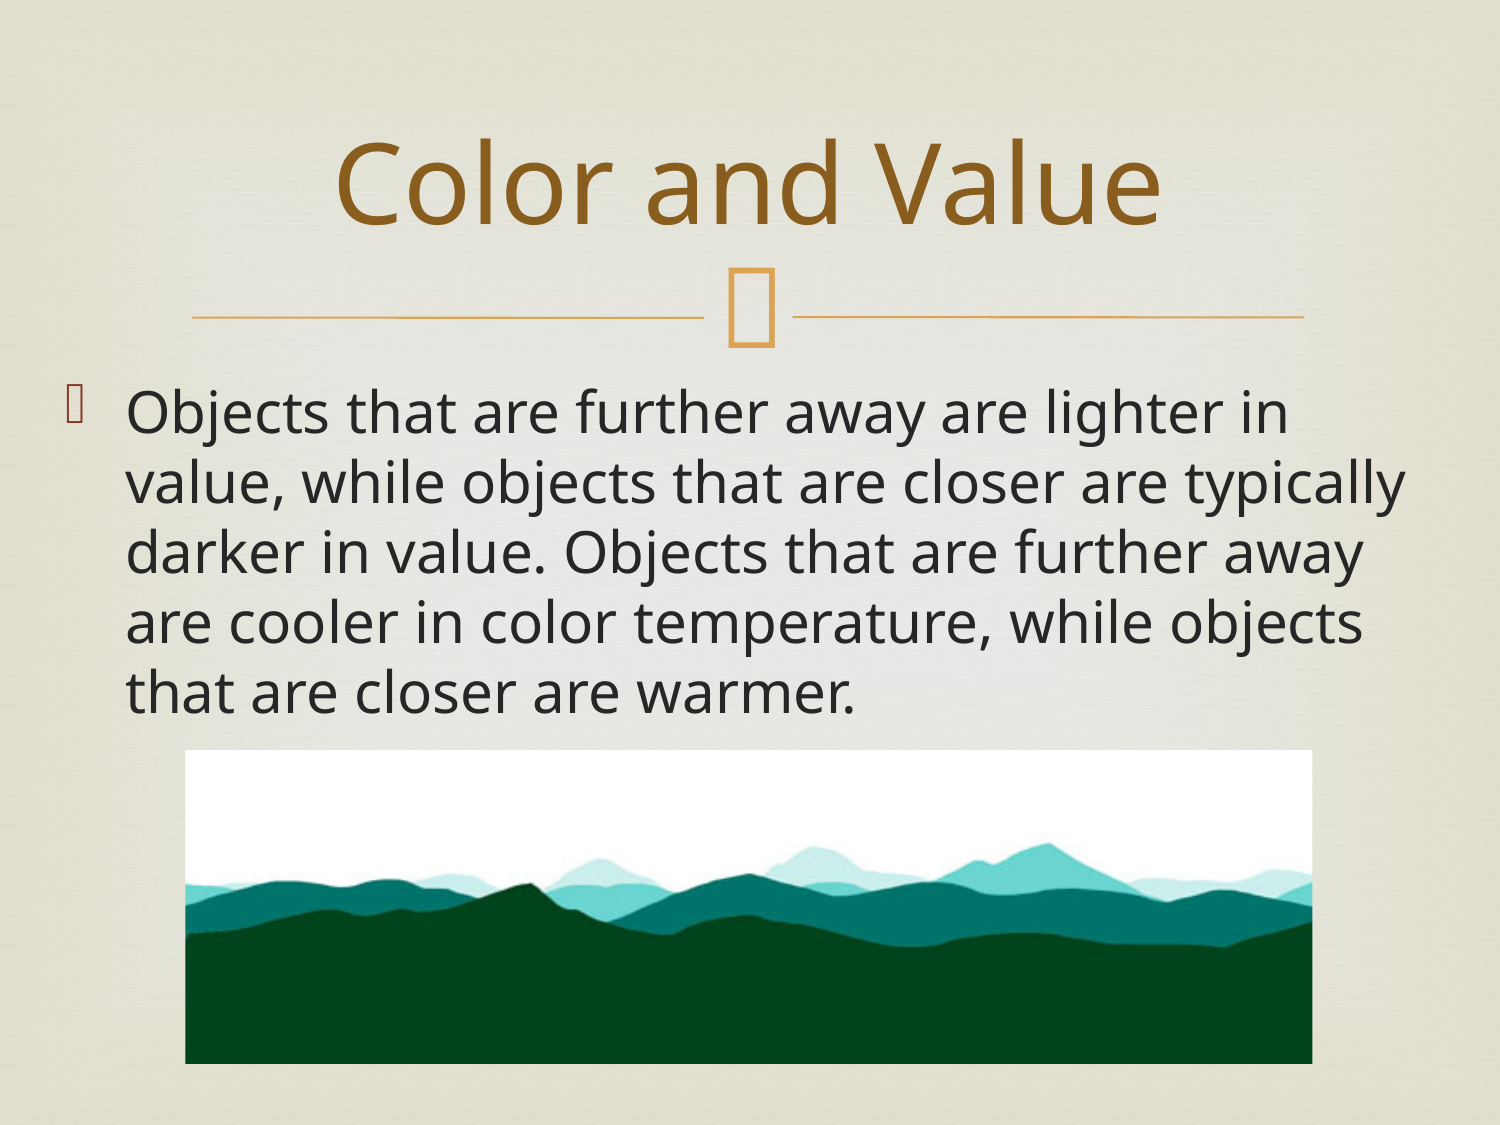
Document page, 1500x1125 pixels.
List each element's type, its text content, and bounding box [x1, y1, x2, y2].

title Color and Value [112, 93, 1386, 267]
picture [184, 749, 1313, 1065]
list Objects that are further away are lighter in value, while objects that are closer are typically darker in value. Objects that are further away are cooler in color temperature, while objects that are closer are warmer. [50, 367, 1463, 825]
